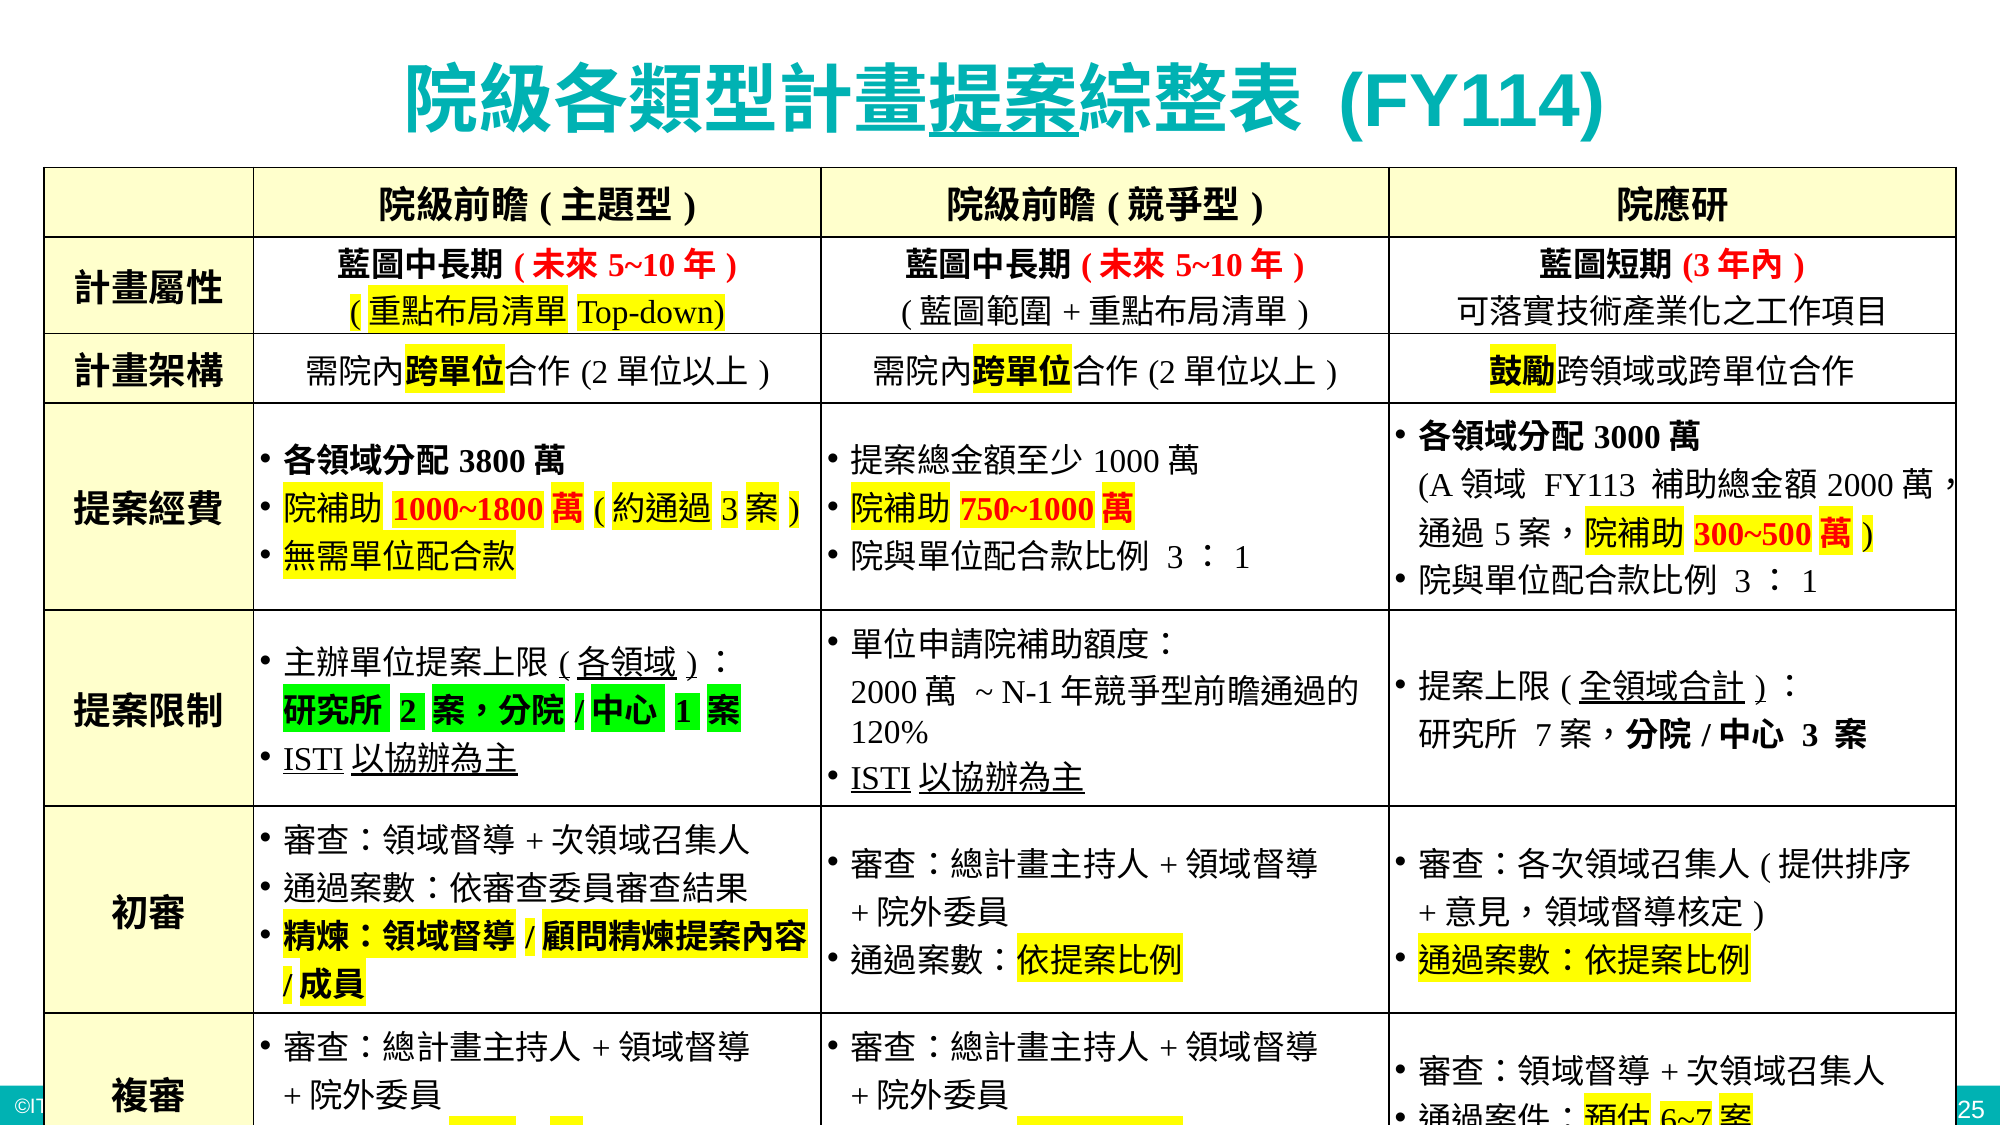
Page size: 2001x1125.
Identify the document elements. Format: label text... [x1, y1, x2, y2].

table_header 院級前瞻(競爭型) [822, 168, 1388, 236]
table_cell 複審 [45, 1014, 253, 1125]
text_box 25 [1875, 1085, 2000, 1125]
table_cell 計畫屬性 [45, 238, 253, 333]
table_cell 藍圖中長期(未來5~10年) (藍圖範圍+重點布局清單) [822, 238, 1388, 333]
table_header 院級前瞻(主題型) [254, 168, 820, 236]
table_cell 藍圖中長期(未來5~10年) (重點布局清單Top-down) [254, 238, 820, 333]
table_cell 提案經費 [45, 404, 253, 609]
table_cell 審查：各次領域召集人(提供排序+意見，領域督導核定) 通過案數：依提案比例 [1390, 807, 1955, 1012]
table_header 院應研 [1390, 168, 1955, 236]
table_cell 單位申請院補助額度： 2000萬 ~ N-1年競爭型前瞻通過的120% ISTI以協辦為主 [822, 611, 1388, 805]
table_cell 各領域分配3800萬 院補助1000~1800萬(約通過3案) 無需單位配合款 [254, 404, 820, 609]
title 院級各類型計畫提案綜整表 (FY114) [98, 43, 1911, 167]
table_cell 審查：總計畫主持人+領域督導+院外委員 通過案件：依提案比例 [822, 1014, 1388, 1125]
table_cell 需院內跨單位合作(2單位以上) [822, 334, 1388, 402]
table_cell 提案上限(全領域合計)： 研究所 7案，分院/中心 3 案 [1390, 611, 1955, 805]
table_cell 提案總金額至少1000萬 院補助750~1000萬 院與單位配合款比例 3：1 [822, 404, 1388, 609]
table_cell 初審 [45, 807, 253, 1012]
table_header [45, 168, 253, 236]
table_cell 審查：領域督導+次領域召集人 通過案數：依審查委員審查結果 精煉：領域督導/顧問精煉提案內容/成員 [254, 807, 820, 1012]
table_cell 藍圖短期(3年內) 可落實技術產業化之工作項目 [1390, 238, 1955, 333]
table_cell 鼓勵跨領域或跨單位合作 [1390, 334, 1955, 402]
table_cell 審查：總計畫主持人+領域督導+院外委員 通過案數：依提案比例 [822, 807, 1388, 1012]
table_cell 主辦單位提案上限(各領域)： 研究所 2 案，分院/中心 1 案 ISTI以協辦為主 [254, 611, 820, 805]
table_cell 審查：領域督導+次領域召集人 通過案件：預估6~7案 [1390, 1014, 1955, 1125]
table_cell 提案限制 [45, 611, 253, 805]
table_cell 計畫架構 [45, 334, 253, 402]
table_cell 各領域分配3000萬 (A領域 FY113 補助總金額2000萬，通過5案，院補助300~500萬) 院與單位配合款比例 3：1 [1390, 404, 1955, 609]
table_cell 審查：總計畫主持人+領域督導+院外委員 通過案件：通過3案 [254, 1014, 820, 1125]
table_cell 需院內跨單位合作(2單位以上) [254, 334, 820, 402]
